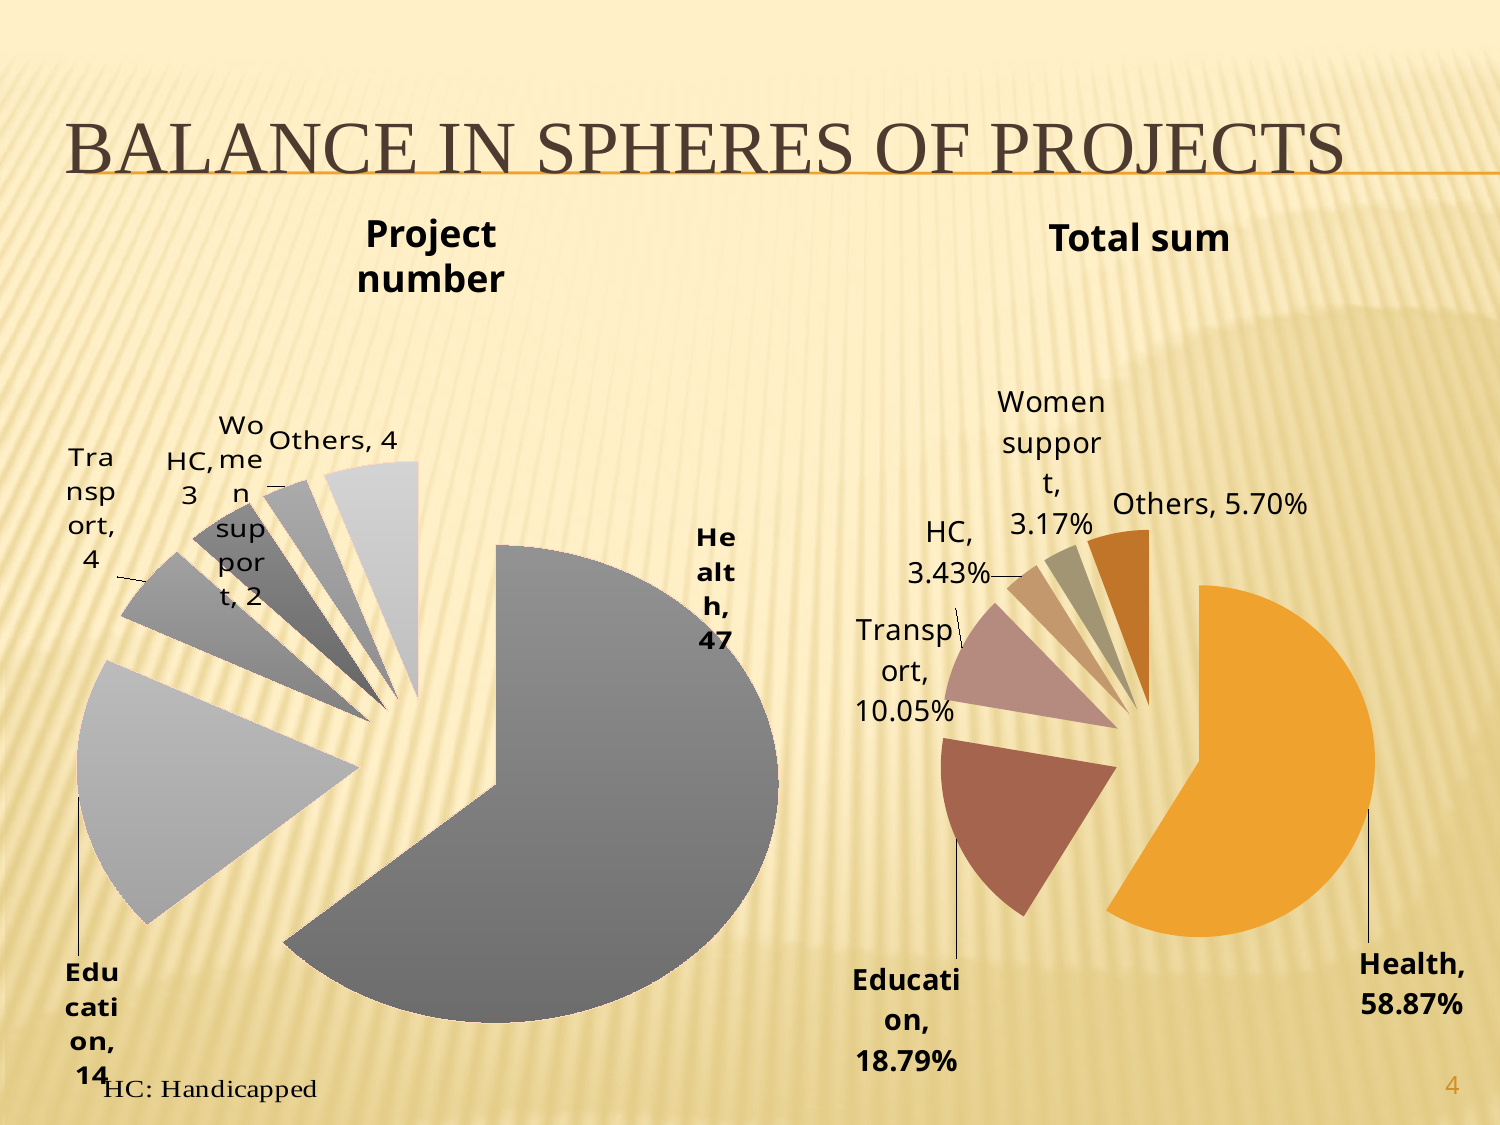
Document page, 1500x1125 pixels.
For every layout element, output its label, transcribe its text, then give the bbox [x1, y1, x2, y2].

title Balance in spheres of projects [50, 75, 1475, 213]
text_box Project number [277, 202, 585, 272]
text_box Total sum [1009, 206, 1270, 267]
chart [0, 274, 1500, 1125]
